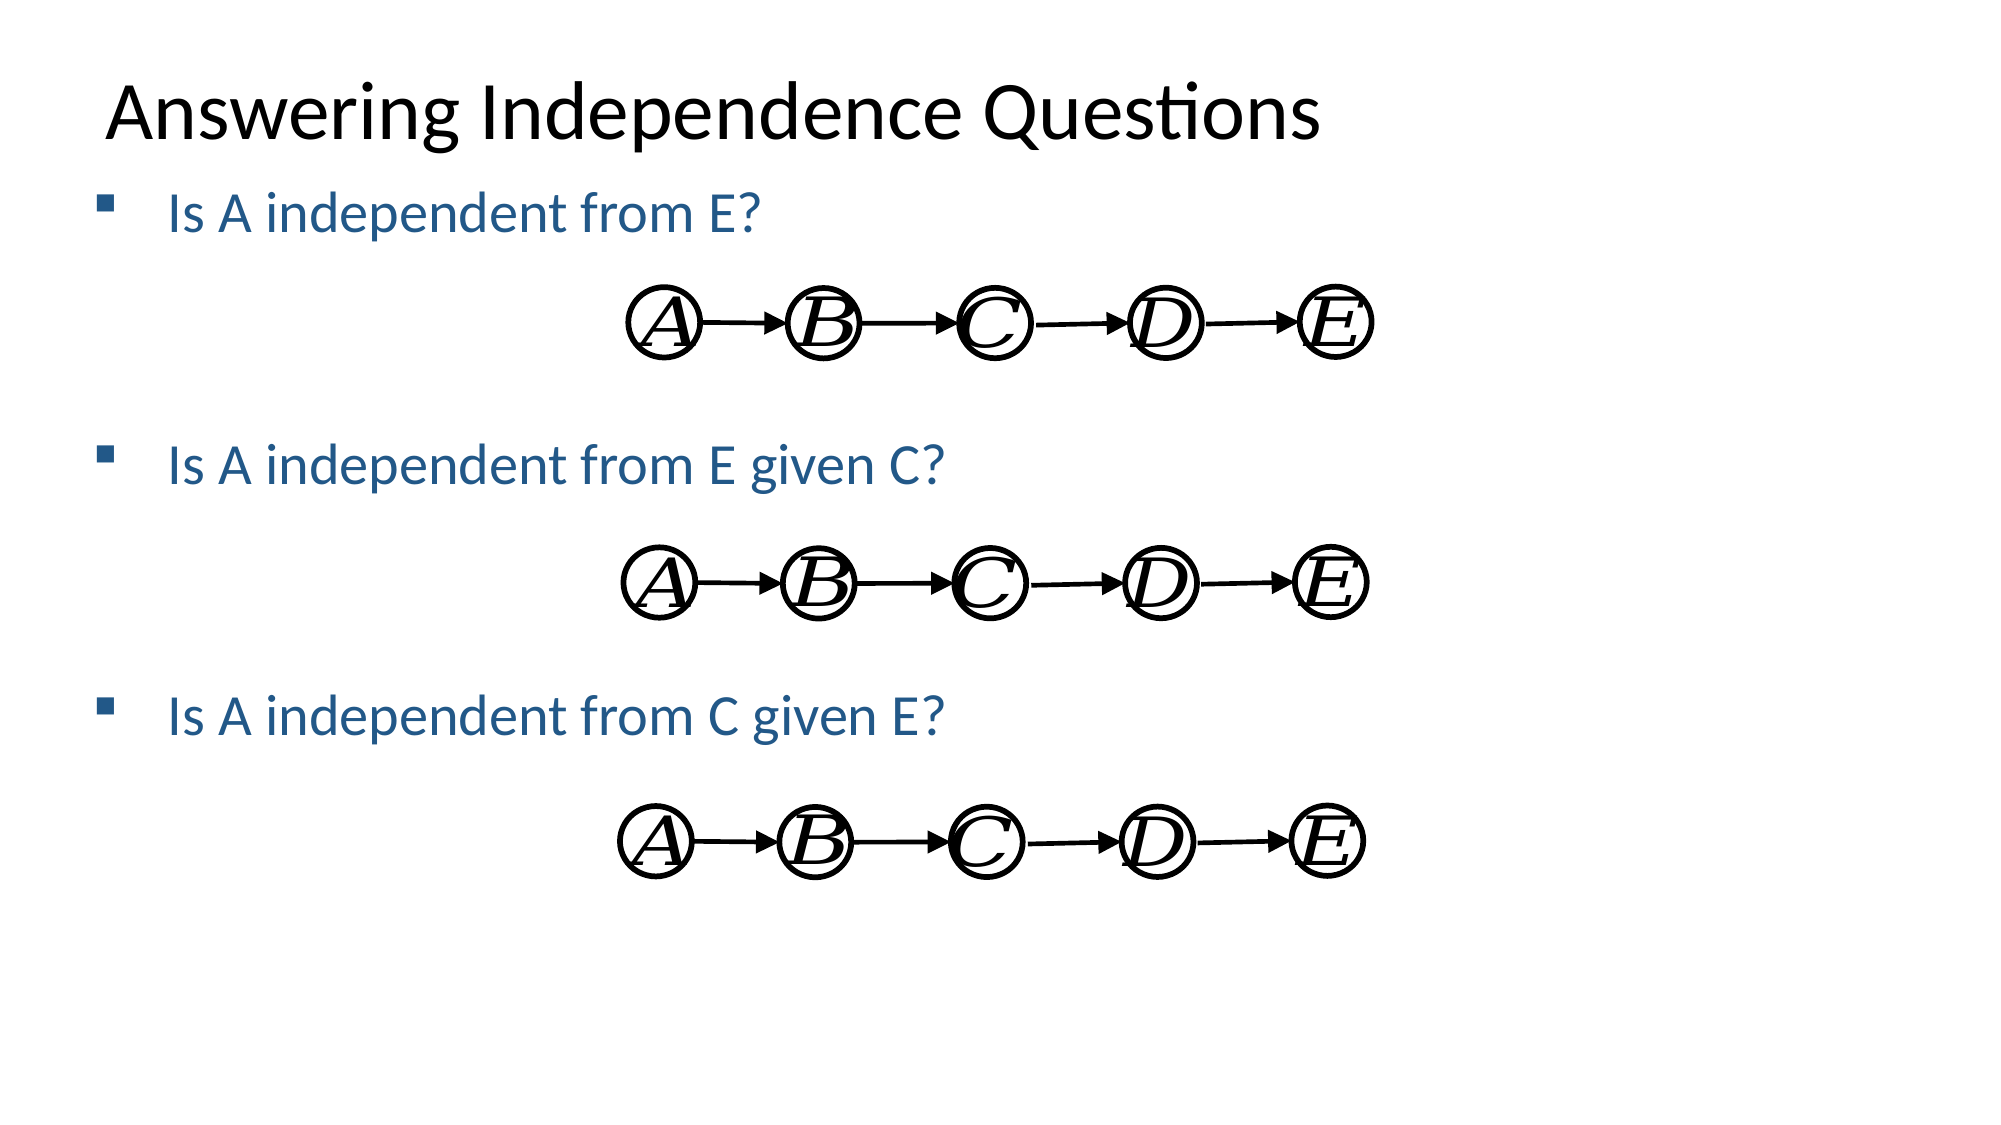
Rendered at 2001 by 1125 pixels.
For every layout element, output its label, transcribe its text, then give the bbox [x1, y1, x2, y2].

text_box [623, 546, 1367, 625]
title Answering Independence Questions [90, 60, 1816, 164]
list Is A independent from E? Is A independent from E given C? Is A independent from C given E? [78, 175, 1063, 976]
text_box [628, 286, 1372, 364]
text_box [619, 805, 1364, 883]
